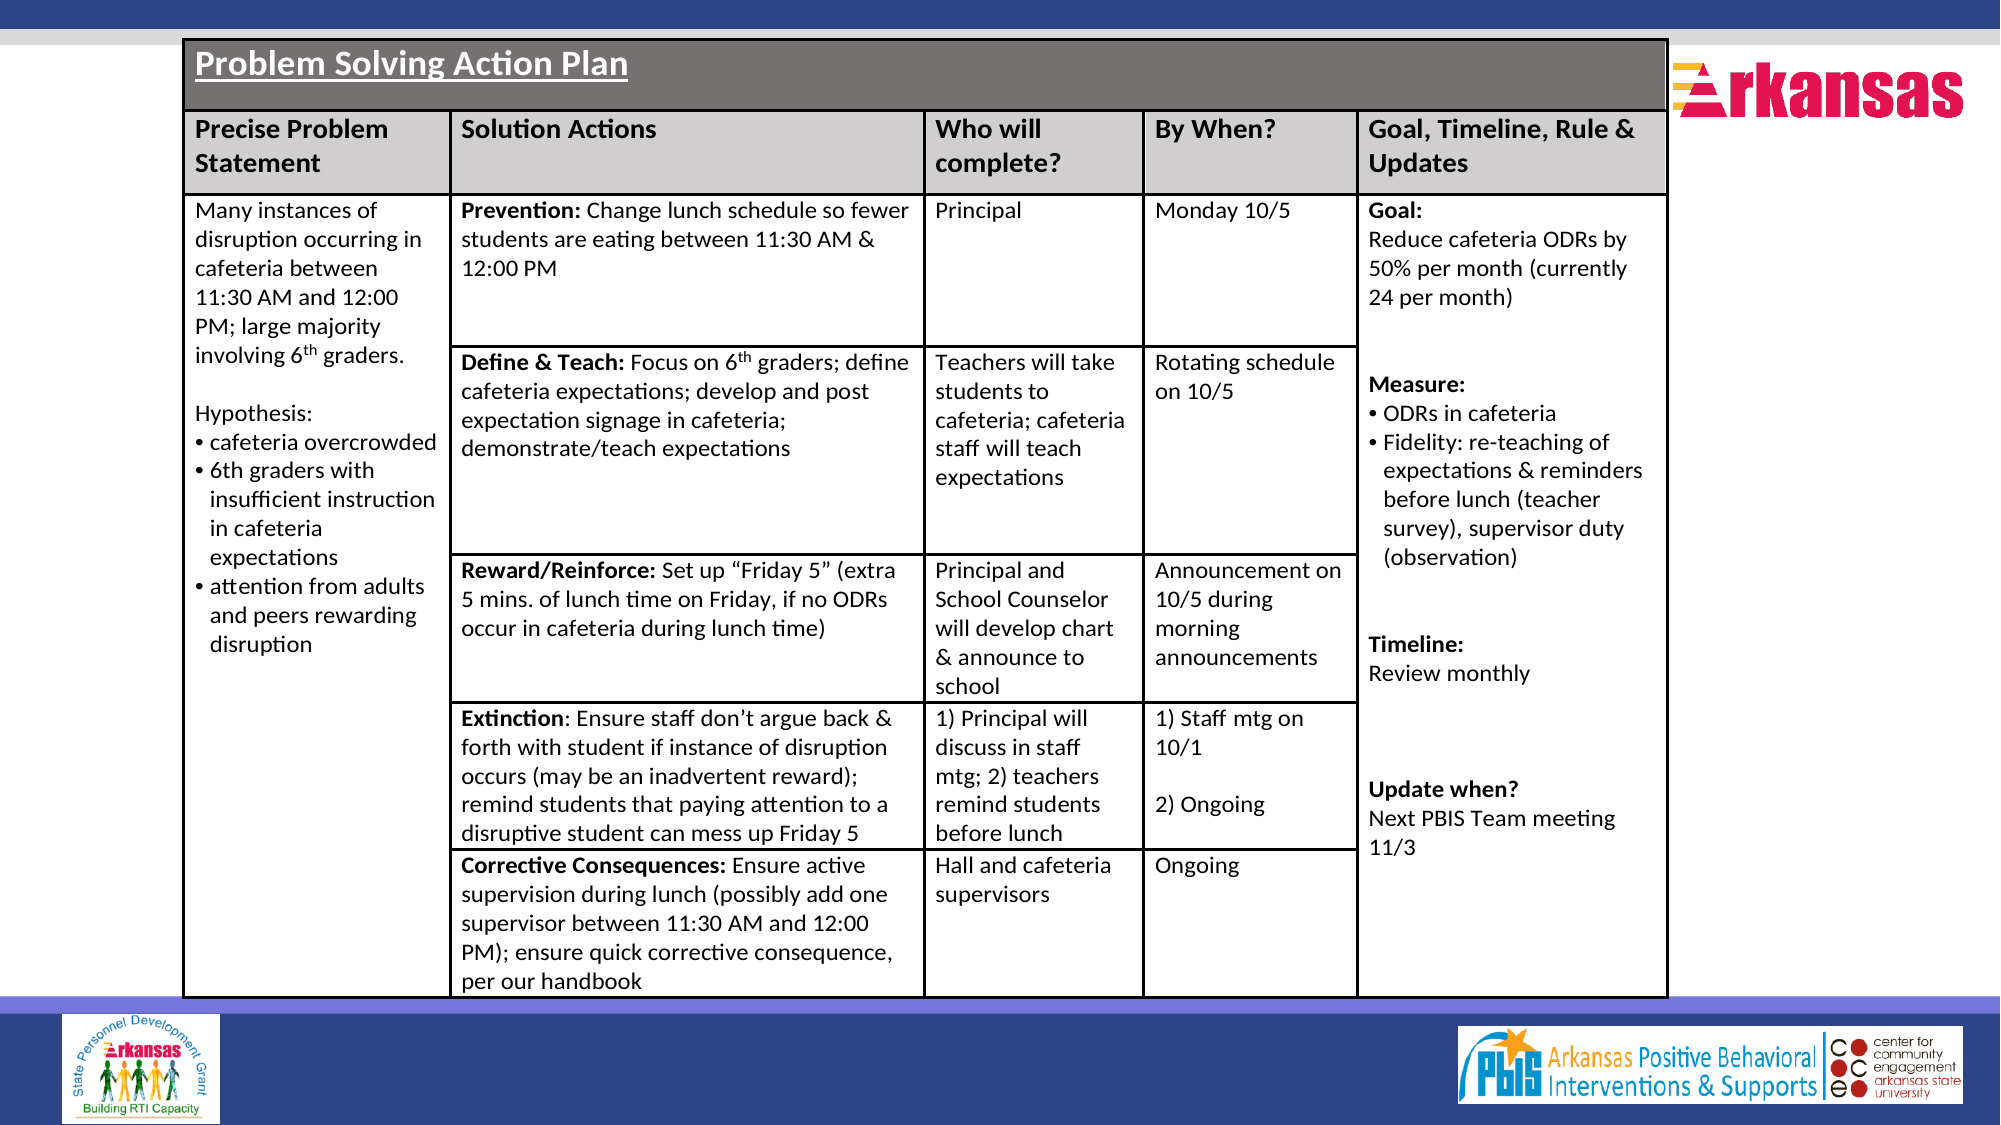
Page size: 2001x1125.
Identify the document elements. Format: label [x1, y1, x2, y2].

picture [176, 38, 1964, 1005]
picture [1458, 1025, 1964, 1104]
picture [62, 1013, 220, 1124]
